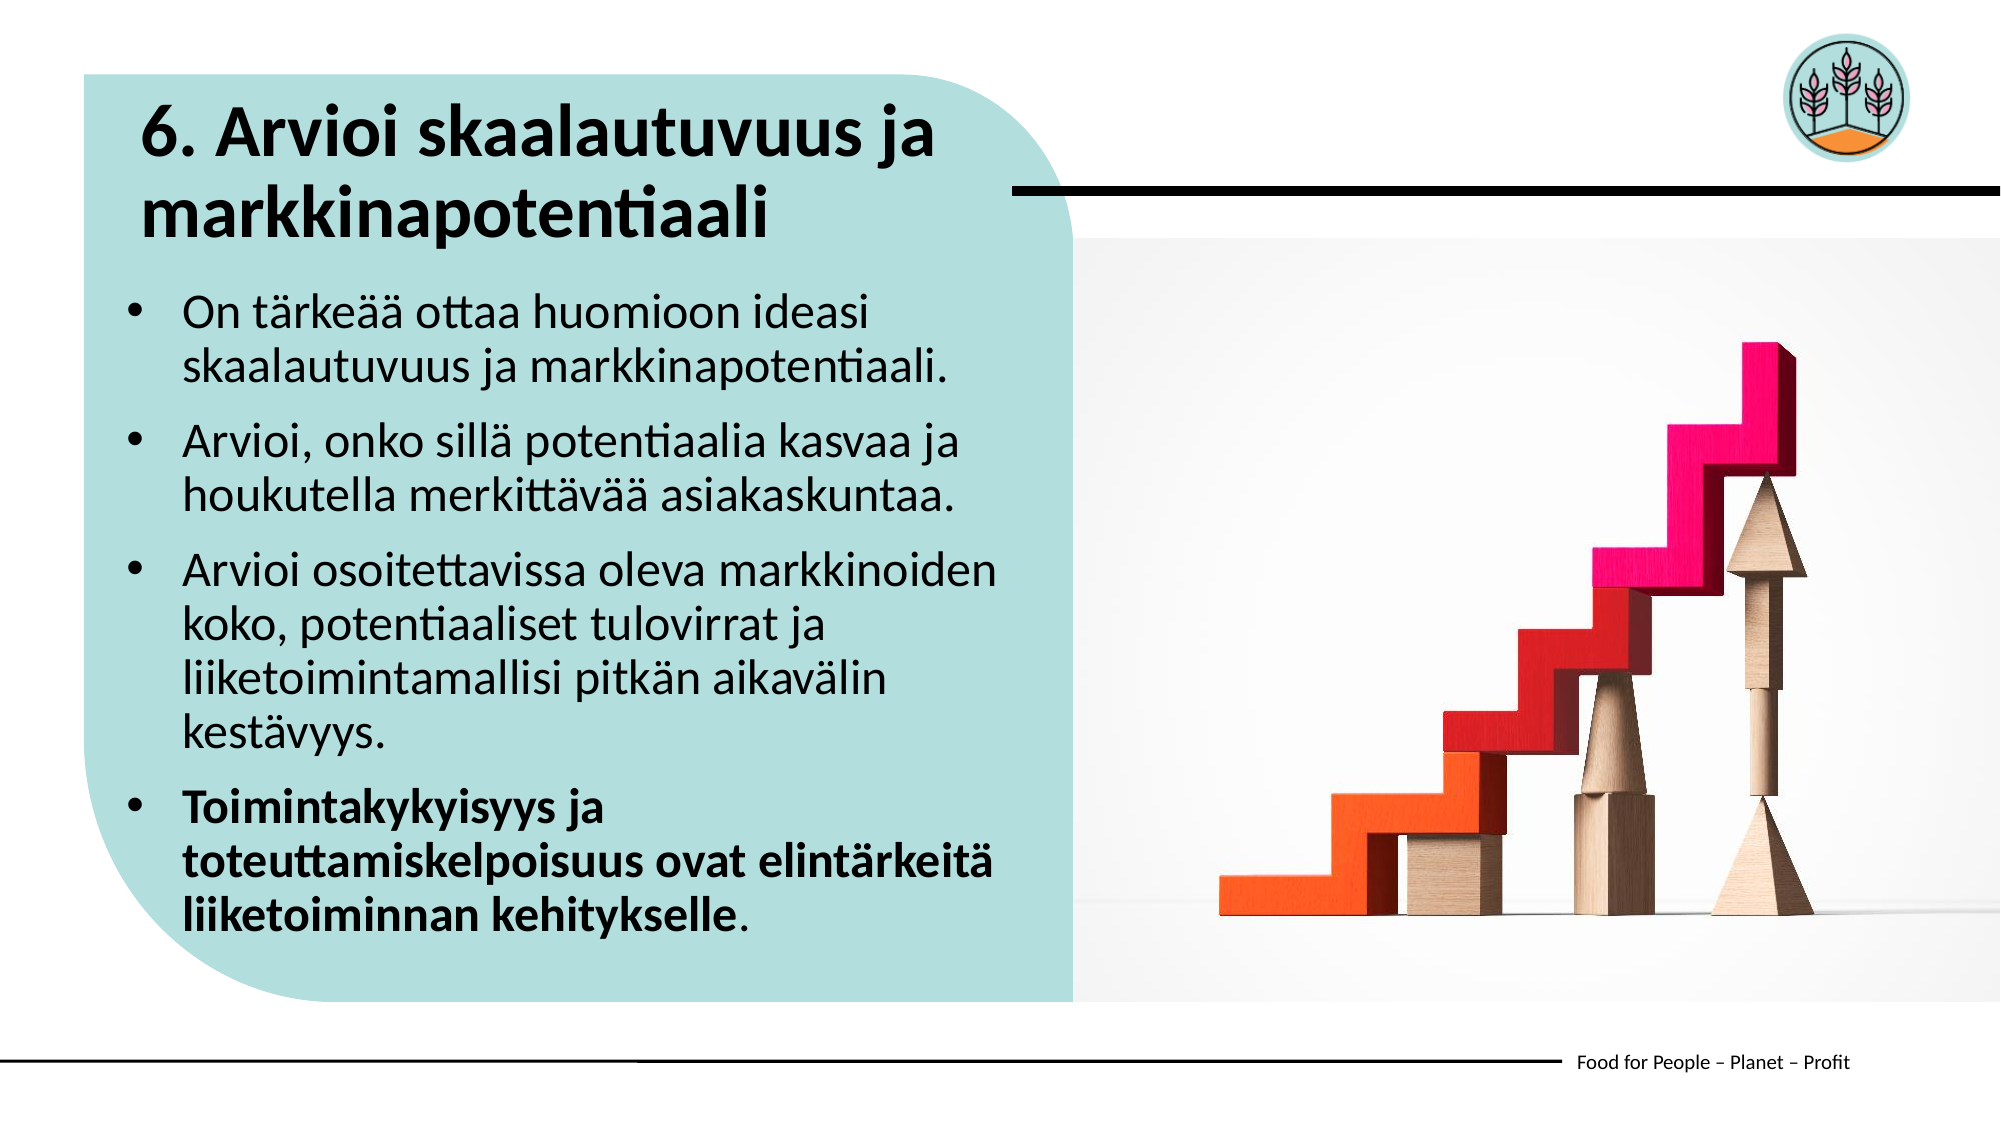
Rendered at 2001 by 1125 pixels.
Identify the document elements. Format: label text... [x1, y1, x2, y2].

list On tärkeää ottaa huomioon ideasi skaalautuvuus ja markkinapotentiaali. Arvioi, onko sillä potentiaalia kasvaa ja houkutella merkittävää asiakaskuntaa. Arvioi osoitettavissa oleva markkinoiden koko, potentiaaliset tulovirrat ja liiketoimintamallisi pitkän aikavälin kestävyys. Toimintakykyisyys ja toteuttamiskelpoisuus ovat elintärkeitä liiketoiminnan kehitykselle. [111, 278, 1073, 847]
picture [1762, 20, 1928, 181]
picture [1073, 238, 2000, 1003]
list 6. Arvioi skaalautuvuus ja markkinapotentiaali [125, 84, 1537, 247]
